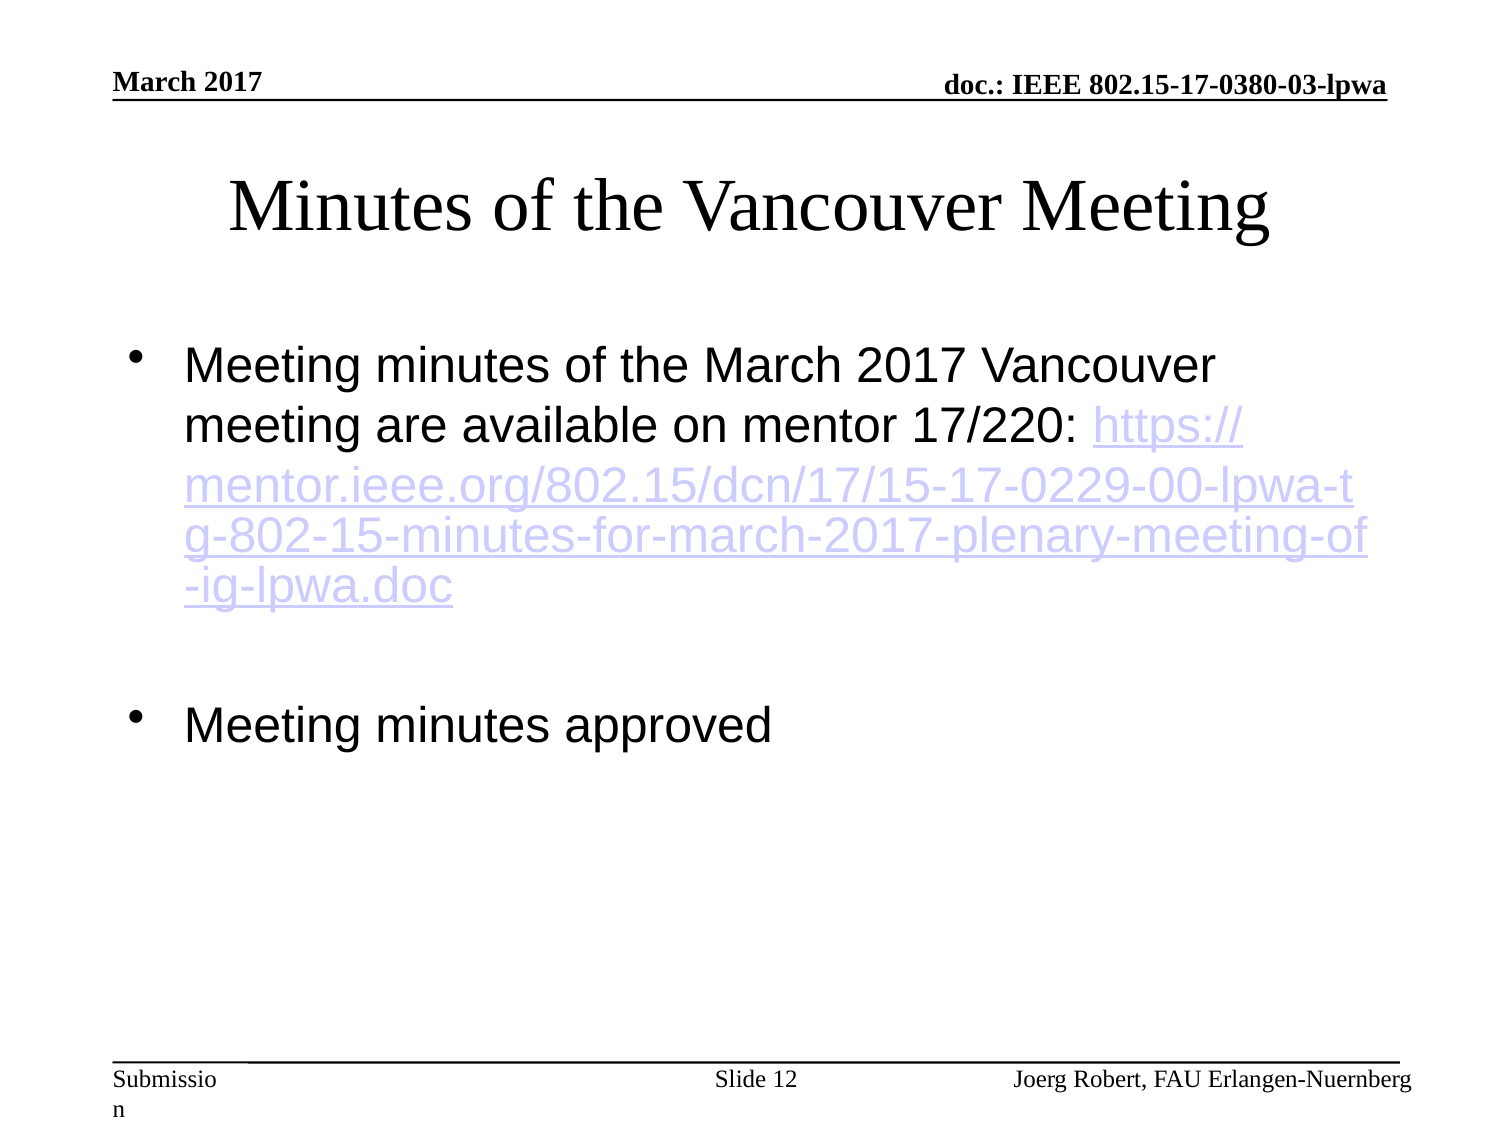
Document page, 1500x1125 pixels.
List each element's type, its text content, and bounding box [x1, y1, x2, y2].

title Minutes of the Vancouver Meeting [112, 112, 1388, 288]
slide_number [112, 62, 375, 98]
slide_number Slide 12 [714, 1062, 799, 1093]
footer Joerg Robert, FAU Erlangen-Nuernberg [900, 1062, 1413, 1093]
list Meeting minutes of the March 2017 Vancouver meeting are available on mentor 17/220: https://mentor.ieee.org/802.15/dcn/17/15-17-0229-00-lpwa-tg-802-15-minutes-for-march-2017-plenary-meeting-of-ig-lpwa.doc Meeting minutes approved [112, 324, 1388, 1000]
